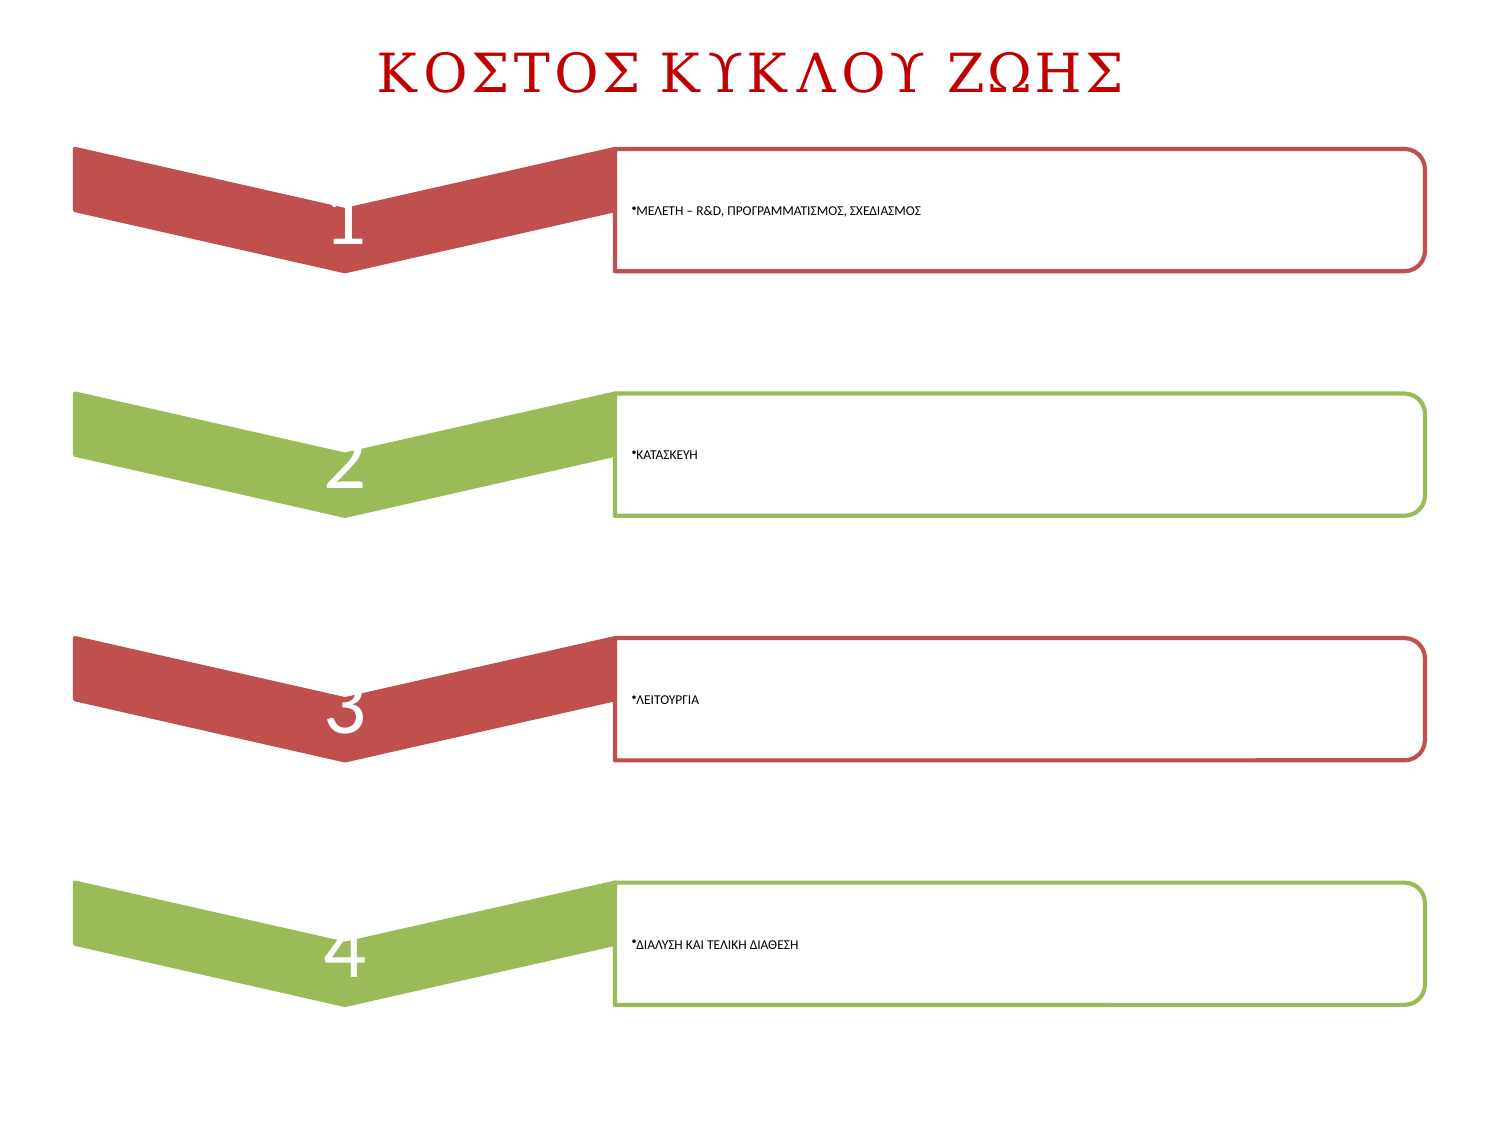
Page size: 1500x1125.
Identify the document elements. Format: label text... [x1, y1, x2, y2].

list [74, 148, 1426, 1006]
title ΚΟΣΤΟΣ ΚΥΚΛΟΥ ΖΩΗΣ [75, 30, 1425, 112]
